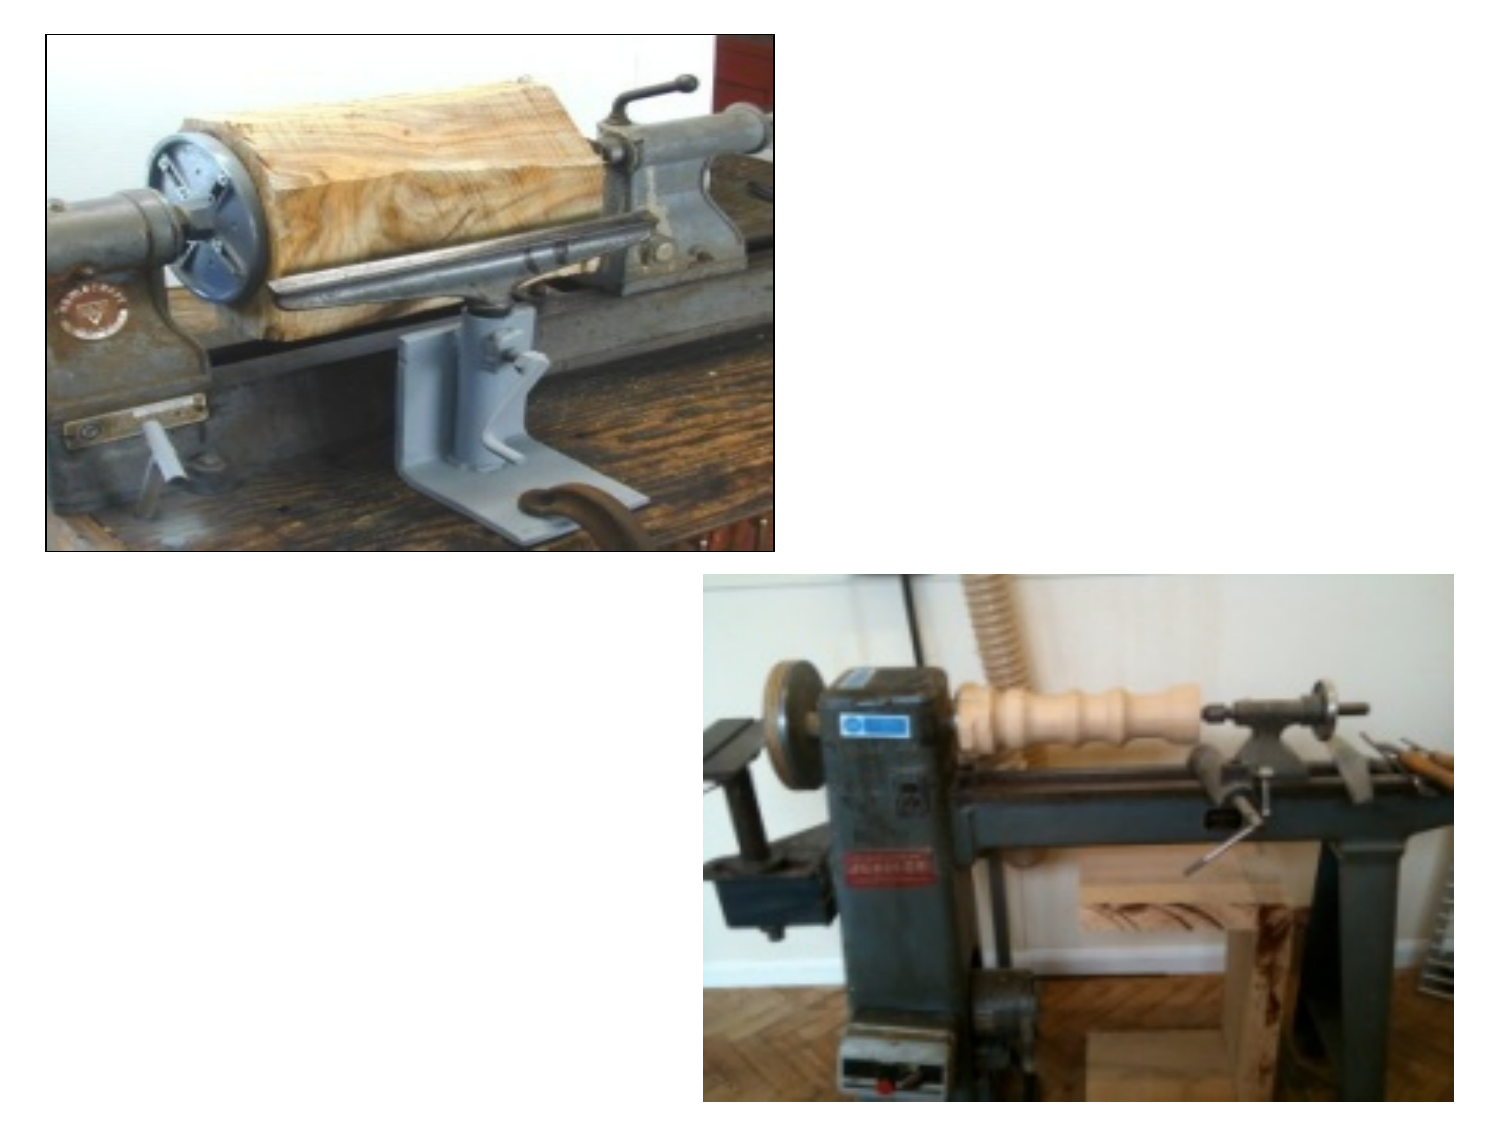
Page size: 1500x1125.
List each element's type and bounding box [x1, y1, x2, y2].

picture [702, 573, 1454, 1102]
picture [46, 34, 774, 551]
